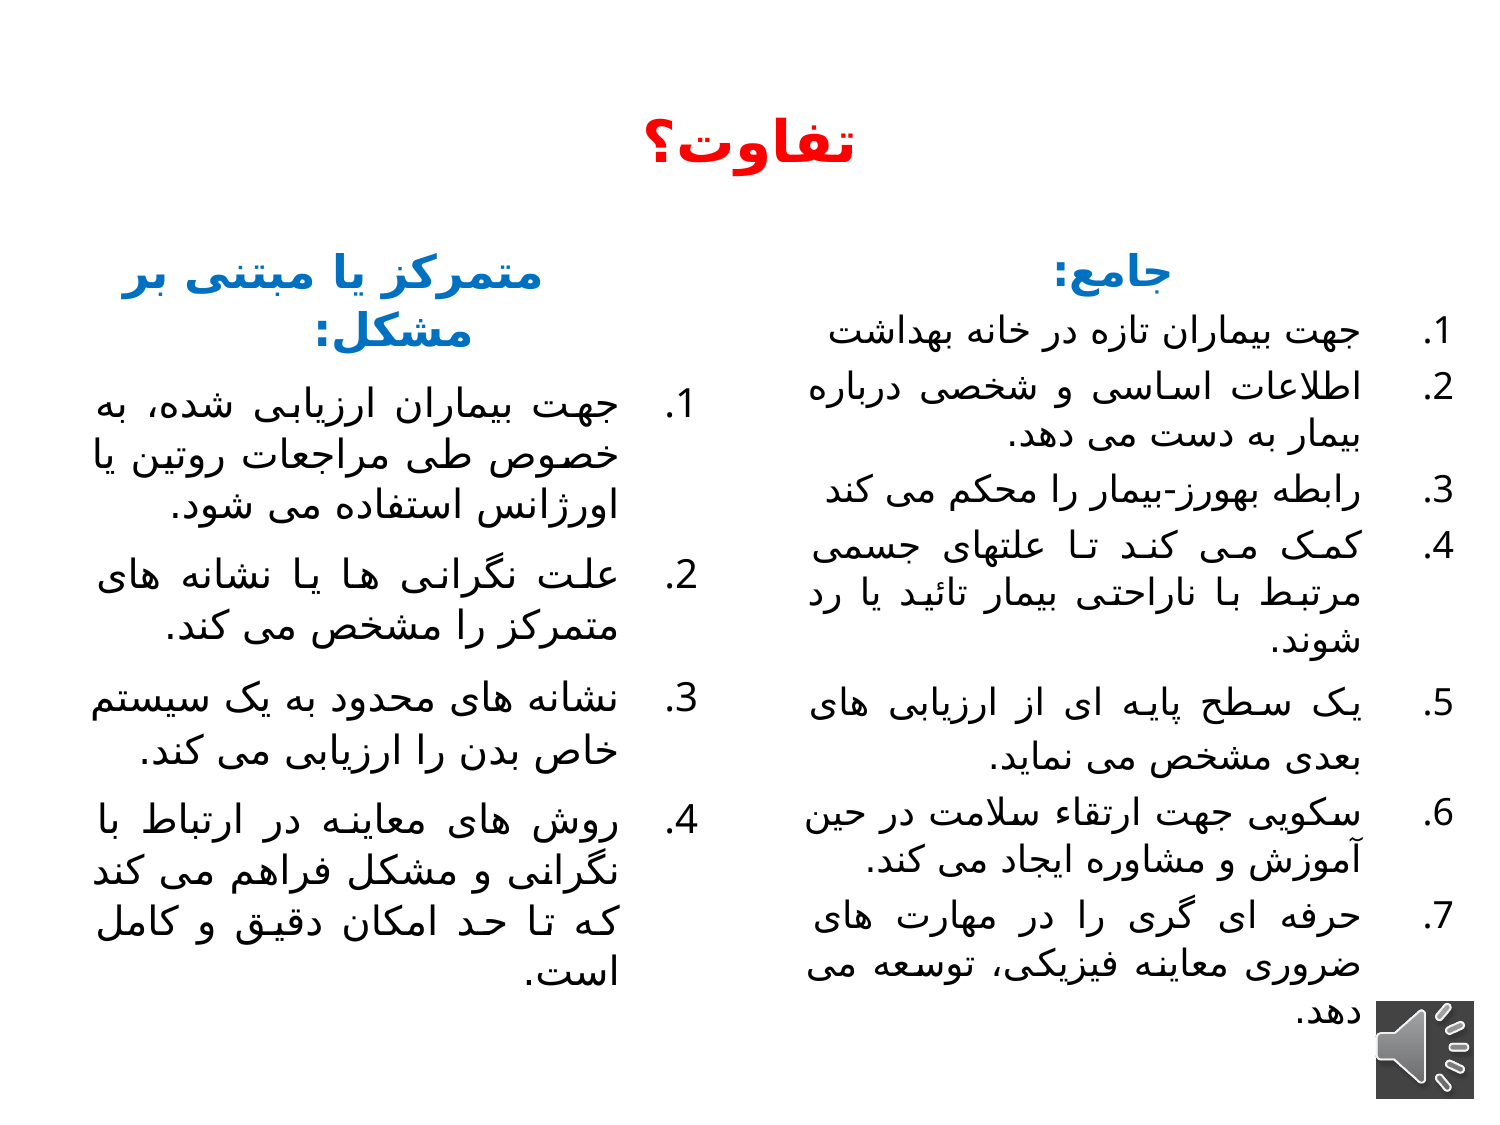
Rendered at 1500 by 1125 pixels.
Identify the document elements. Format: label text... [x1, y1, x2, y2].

list جامع: جهت بیماران تازه در خانه بهداشت اطلاعات اساسی و شخصی درباره بیمار به دست می دهد. رابطه بهورز-بیمار را محکم می کند کمک می کند تا علتهای جسمی مرتبط با ناراحتی بیمار تائید یا رد شوند. یک سطح پایه ای از ارزیابی های بعدی مشخص می نماید. سکویی جهت ارتقاء سلامت در حین آموزش و مشاوره ایجاد می کند. حرفه ای گری را در مهارت های ضروری معاینه فیزیکی، توسعه می دهد. [787, 232, 1450, 1063]
title تفاوت؟ [75, 45, 1425, 233]
list متمرکز یا مبتنی بر مشکل: جهت بیماران ارزیابی شده، به خصوص طی مراجعات روتین یا اورژانس استفاده می شود. علت نگرانی ها یا نشانه های متمرکز را مشخص می کند. نشانه های محدود به یک سیستم خاص بدن را ارزیابی می کند. روش های معاینه در ارتباط با نگرانی و مشکل فراهم می کند که تا حد امکان دقیق و کامل است. [75, 232, 713, 1063]
picture [1374, 999, 1476, 1101]
